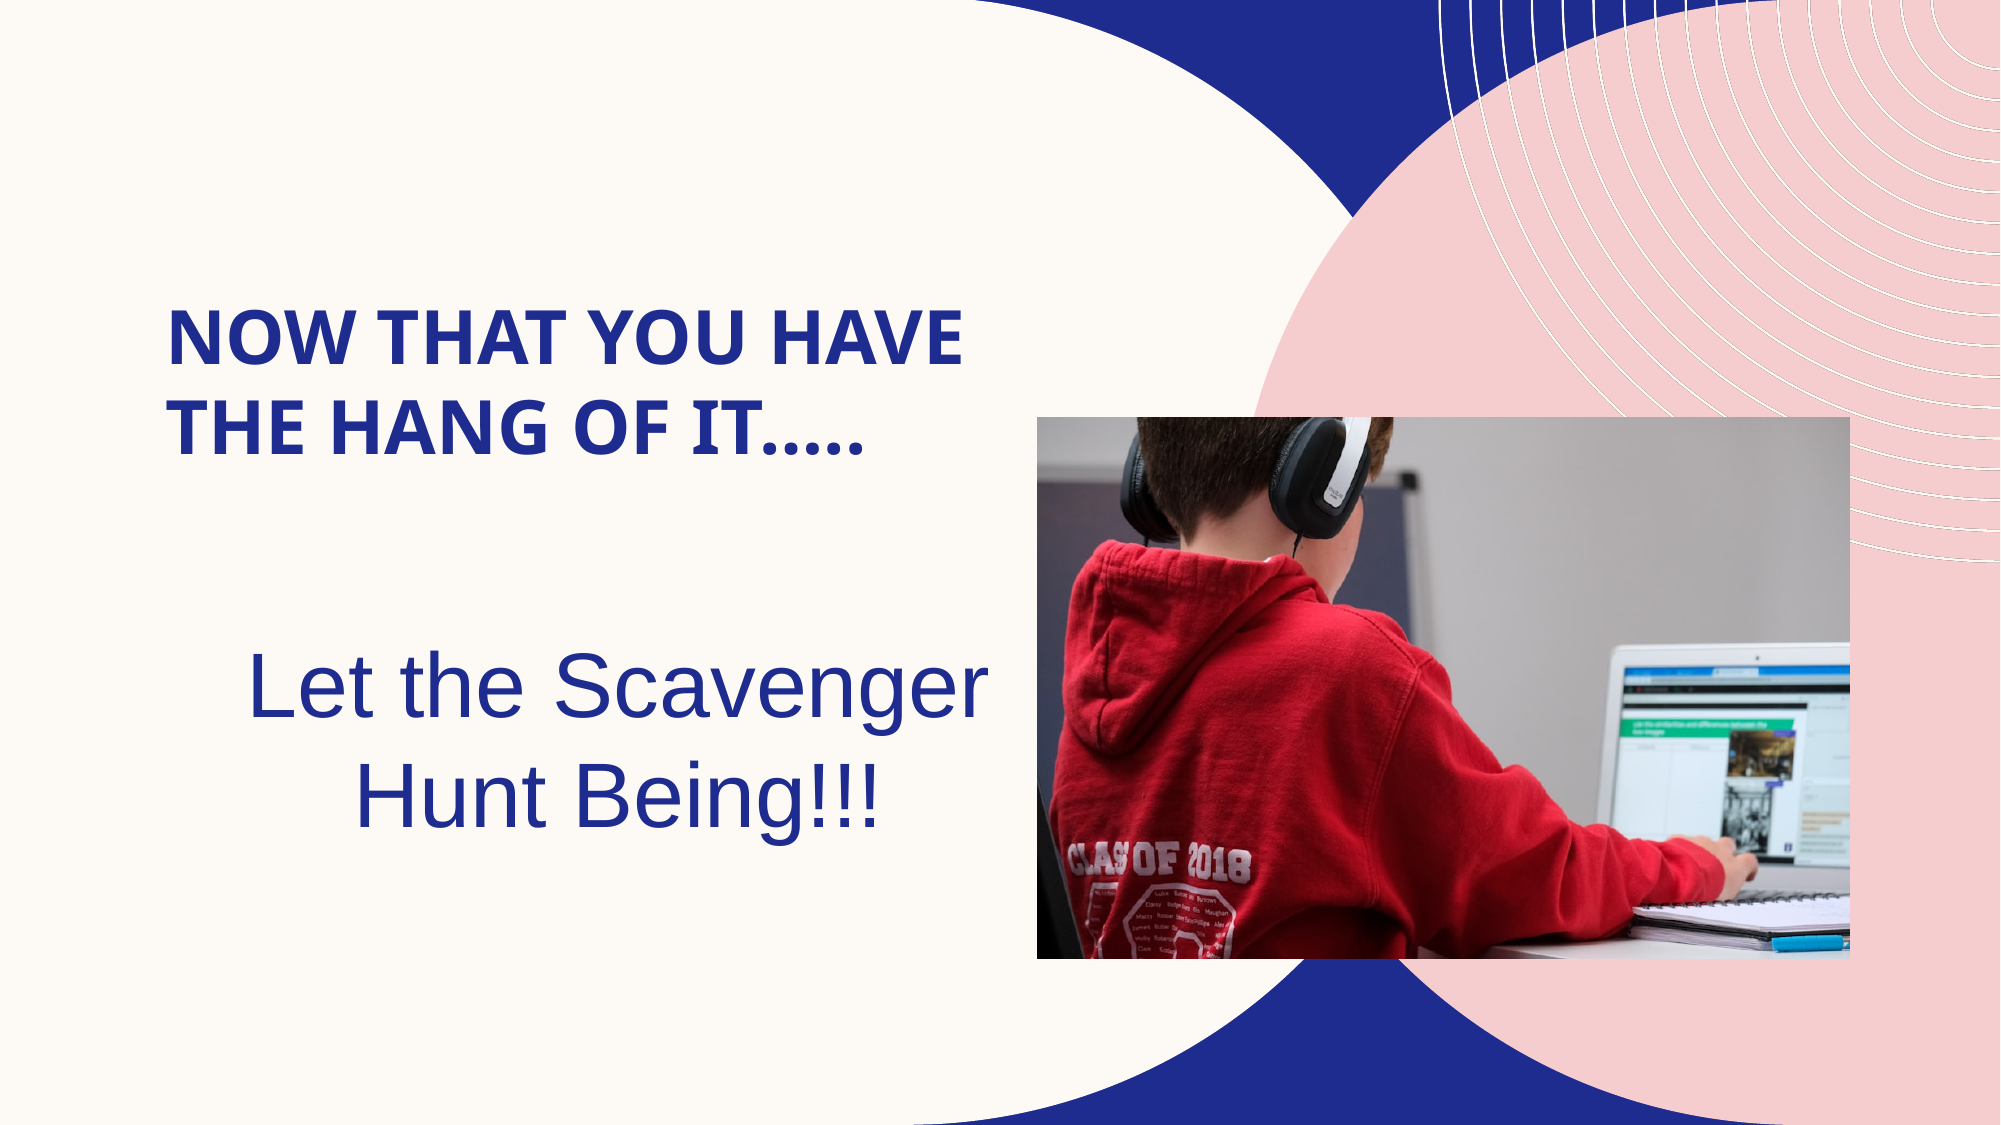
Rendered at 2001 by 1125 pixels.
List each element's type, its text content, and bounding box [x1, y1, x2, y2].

picture [1037, 0, 2001, 960]
title Now that you have the hang of it….. [150, 139, 1088, 470]
subtitle Let the Scavenger Hunt Being!!! [150, 625, 1088, 993]
